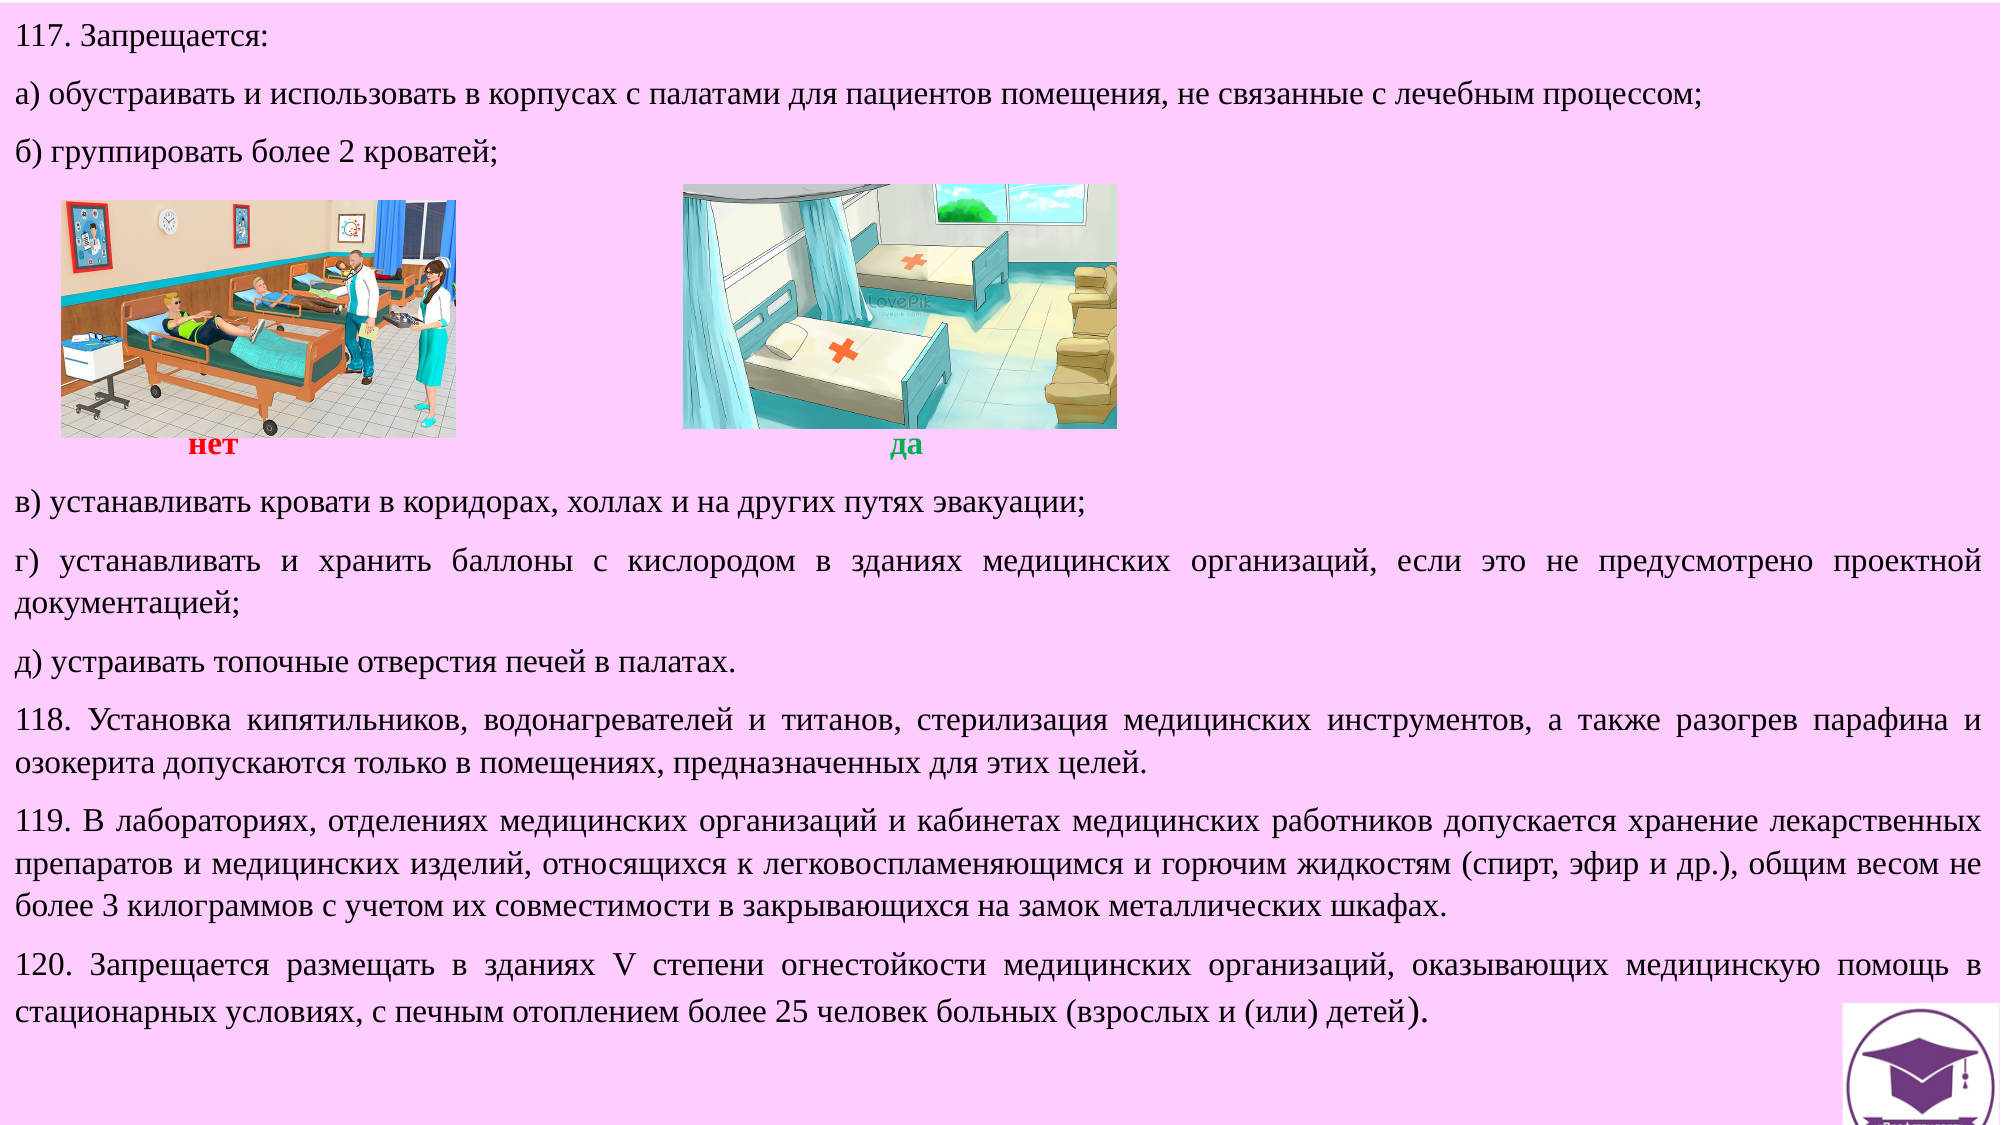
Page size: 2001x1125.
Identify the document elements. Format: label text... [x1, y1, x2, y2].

picture [61, 200, 456, 438]
picture [1842, 1003, 2000, 1125]
text_box 117. Запрещается: а) обустраивать и использовать в корпусах с палатами для пациентов помещения, не связанные с лечебным процессом; б) группировать более 2 кроватей; нет да в) устанавливать кровати в коридорах, холлах и на других путях эвакуации; г) устанавливать и хранить баллоны с кислородом в зданиях медицинских организаций, если это не предусмотрено проектной документацией; д) устраивать топочные отверстия печей в палатах. 118. Установка кипятильников, водонагревателей и титанов, стерилизация медицинских инструментов, а также разогрев парафина и озокерита допускаются только в помещениях, предназначенных для этих целей. 119. В лабораториях, отделениях медицинских организаций и кабинетах медицинских работников допускается хранение лекарственных препаратов и медицинских изделий, относящихся к легковоспламеняющимся и горючим жидкостям (спирт, эфир и др.), общим весом не более 3 килограммов с учетом их совместимости в закрывающихся на замок металлических шкафах. 120. Запрещается размещать в зданиях V степени огнестойкости медицинских организаций, оказывающих медицинскую помощь в стационарных условиях, с печным отоплением более 25 человек больных (взрослых и (или) детей). [0, 2, 2000, 1125]
picture [683, 184, 1117, 429]
